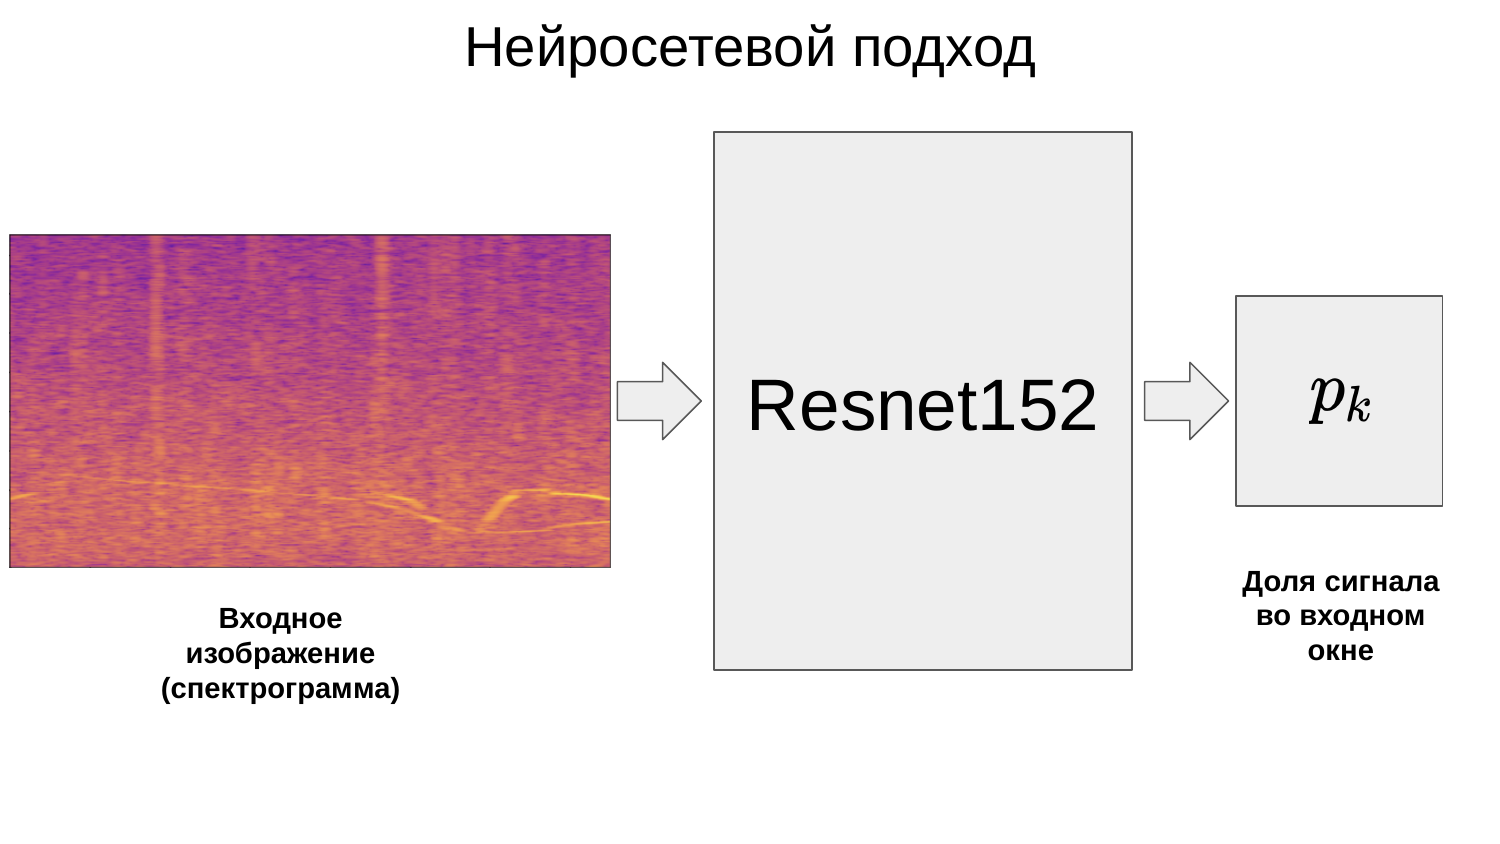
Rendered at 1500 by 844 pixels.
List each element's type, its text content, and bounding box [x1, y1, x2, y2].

title Нейросетевой подход [51, 0, 1449, 94]
text_box [617, 362, 702, 440]
text_box Входное изображение (cпектрограмма) [149, 599, 412, 705]
text_box Доля сигнала во входном окне [1235, 561, 1447, 667]
text_box [1144, 362, 1229, 440]
text_box [1236, 296, 1443, 506]
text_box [713, 131, 1133, 671]
picture [1309, 378, 1370, 424]
picture [9, 234, 611, 568]
